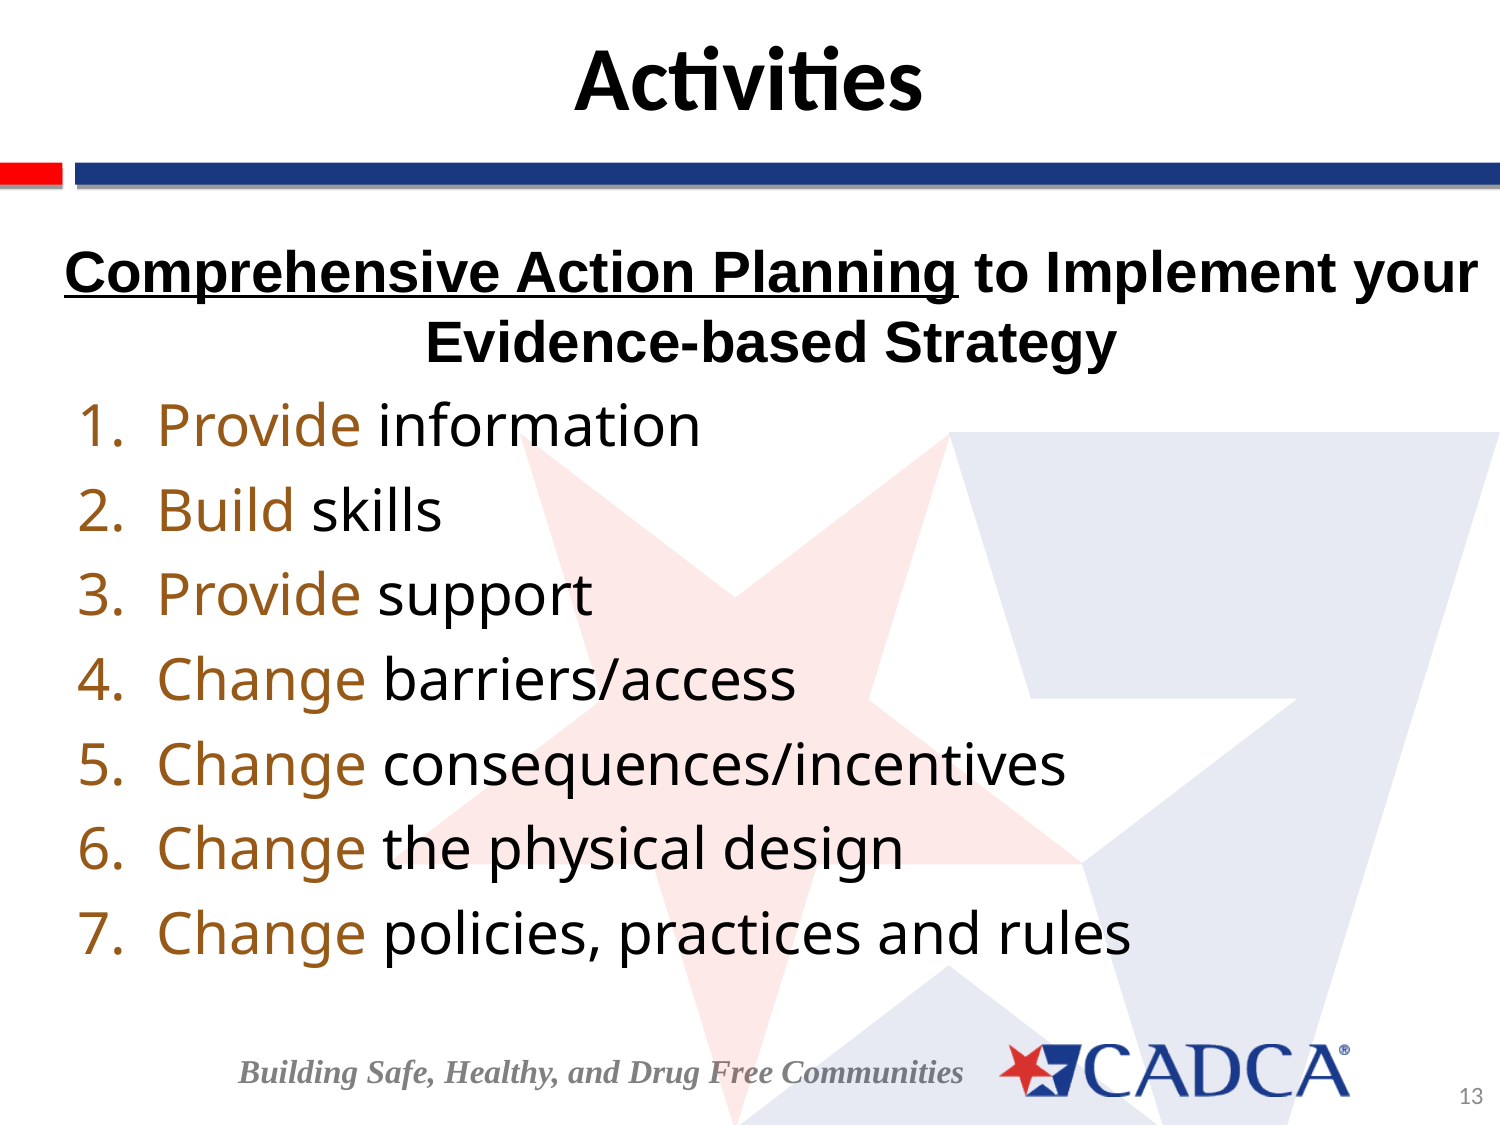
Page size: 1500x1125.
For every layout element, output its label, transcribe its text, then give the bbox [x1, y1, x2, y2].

picture [999, 1044, 1350, 1097]
text_box Comprehensive Action Planning to Implement your Evidence-based Strategy 1. Provide information 2. Build skills 3. Provide support 4. Change barriers/access 5. Change consequences/incentives 6. Change the physical design 7. Change policies, practices and rules [43, 226, 1500, 974]
text_box Activities [0, 23, 1500, 136]
